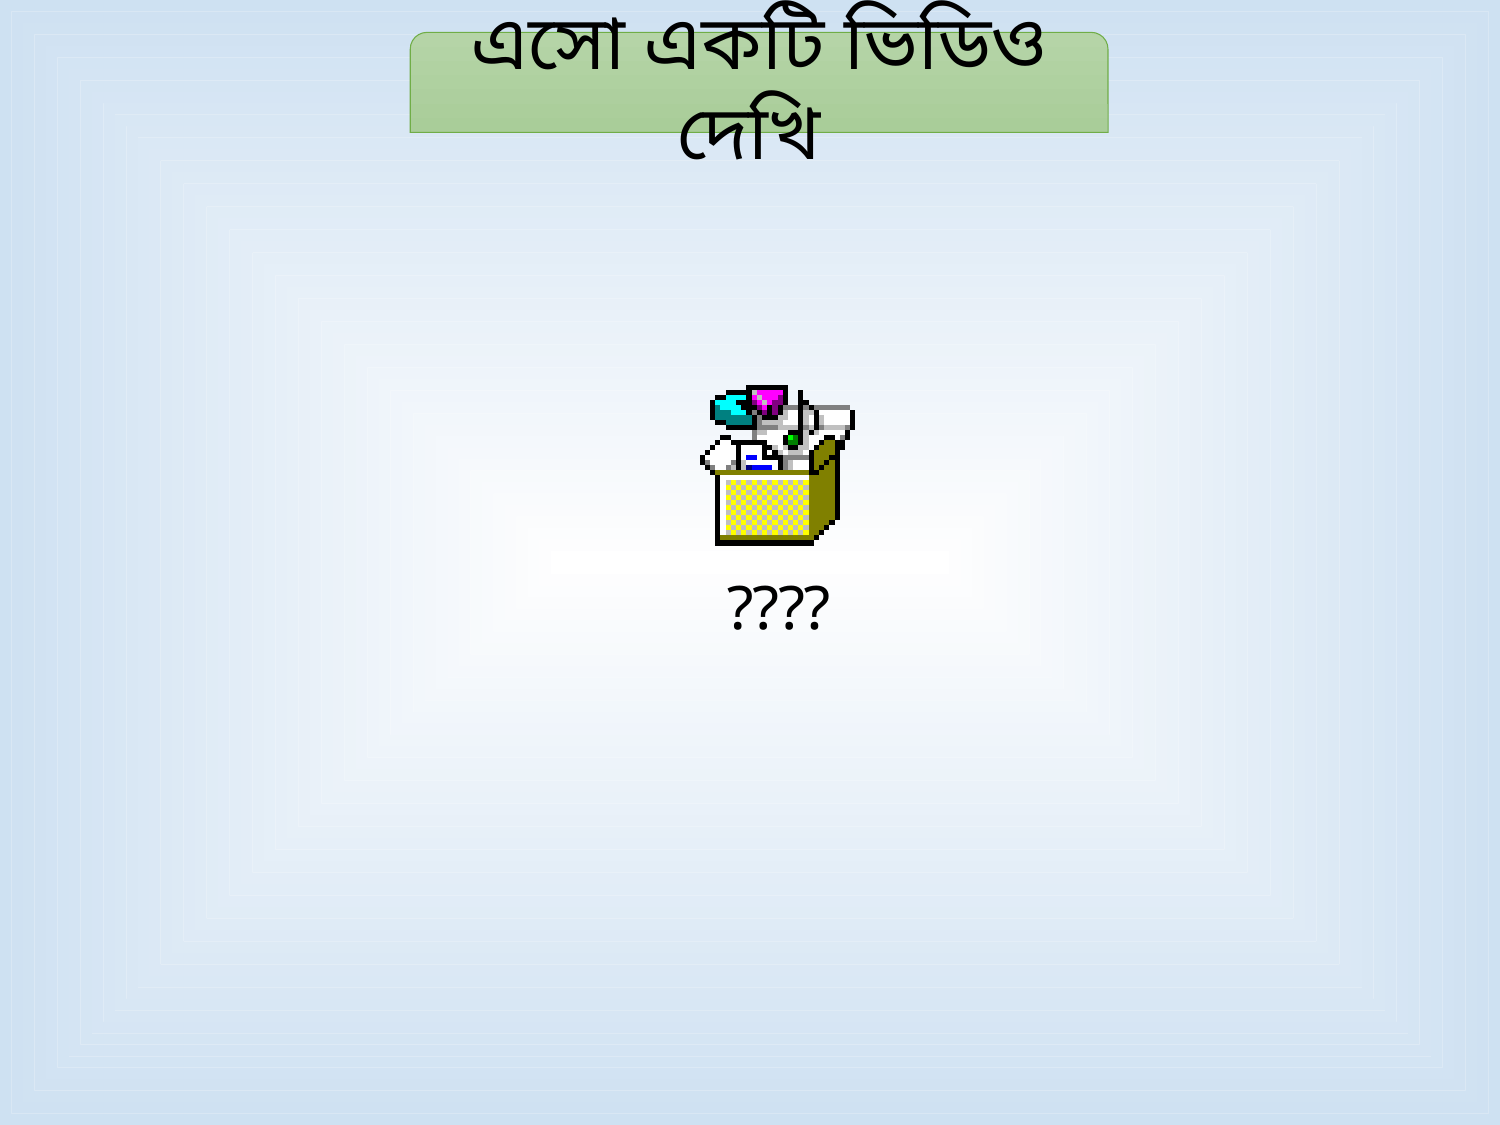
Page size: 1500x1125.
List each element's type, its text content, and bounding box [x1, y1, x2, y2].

text_box এসো একটি ভিডিও দেখি [409, 31, 1109, 133]
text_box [531, 385, 1025, 791]
